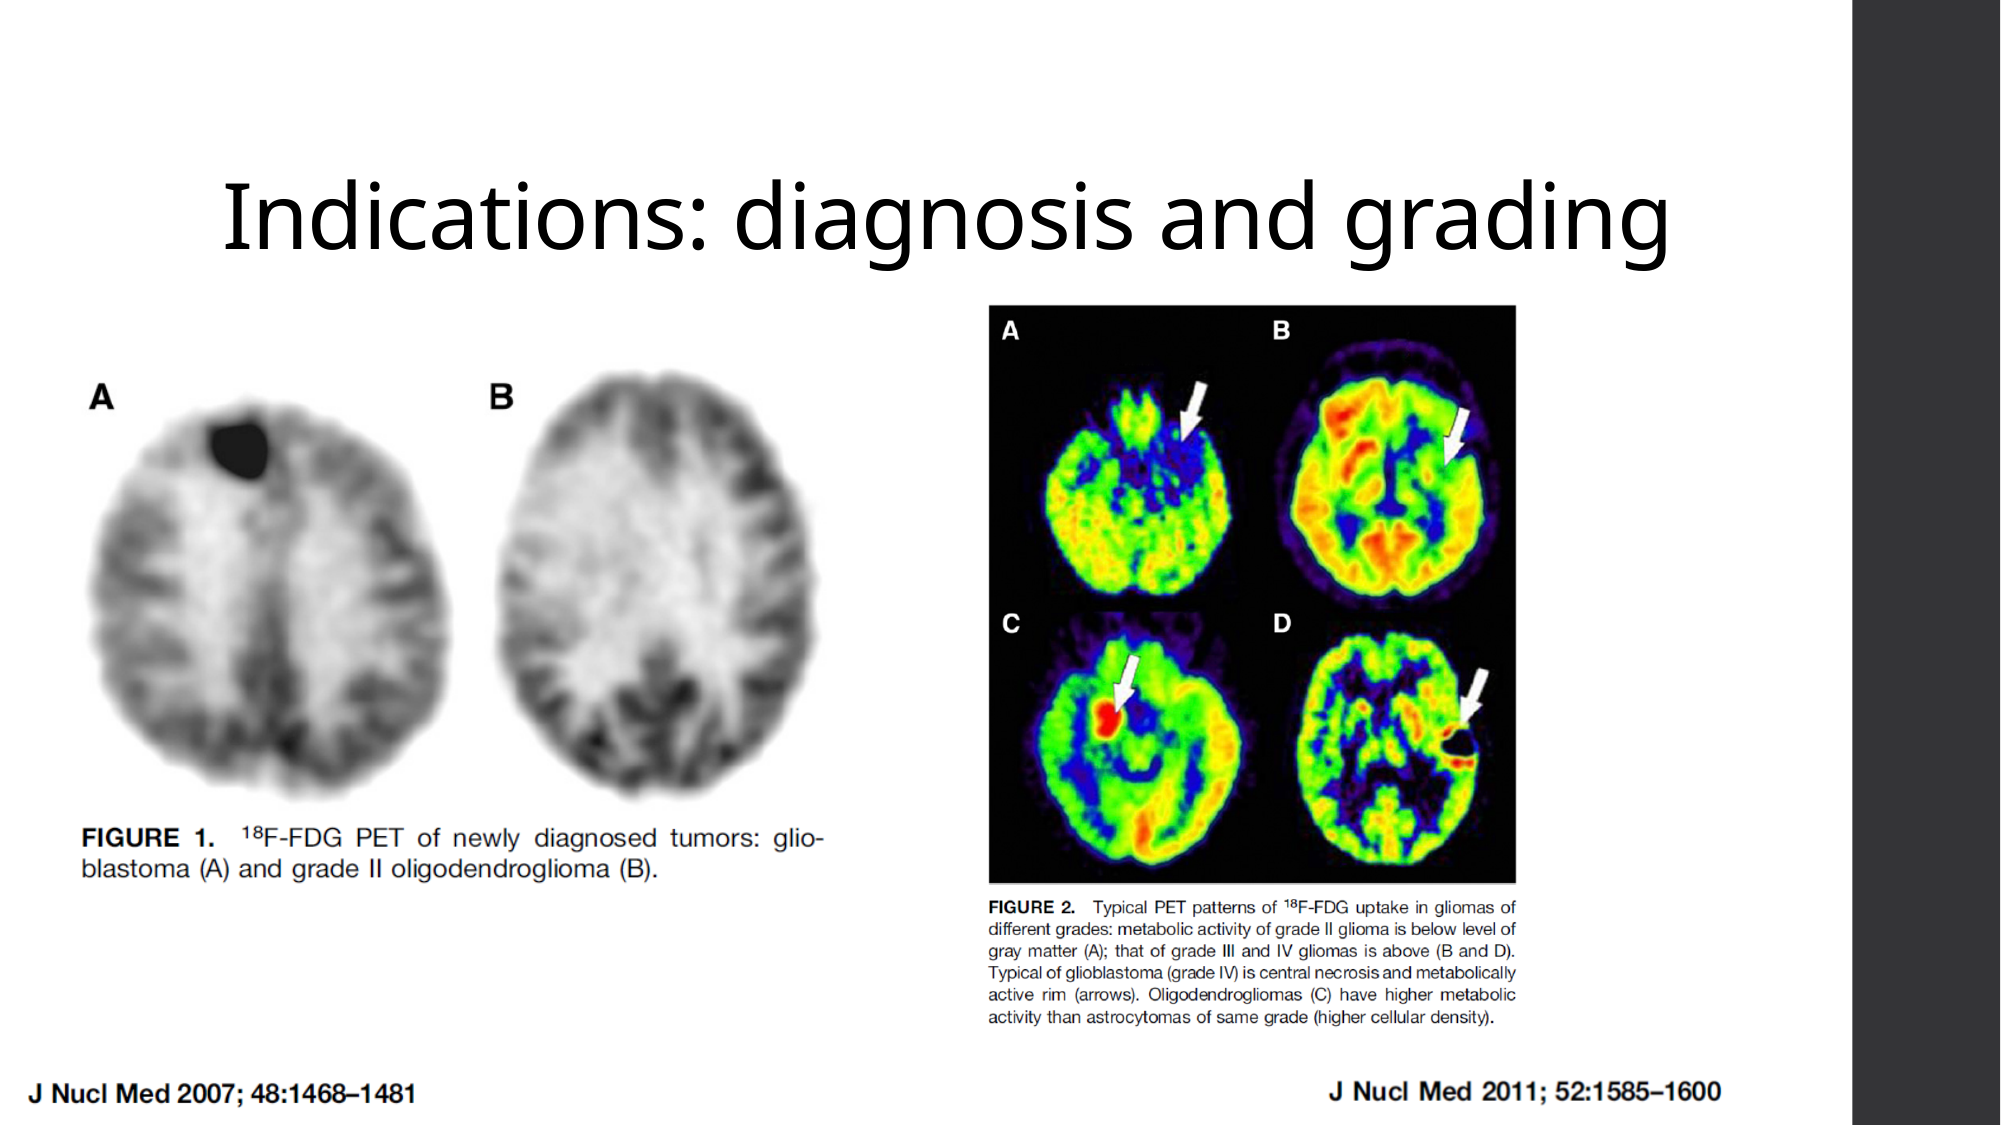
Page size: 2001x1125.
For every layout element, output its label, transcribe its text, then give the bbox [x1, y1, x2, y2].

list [53, 337, 868, 913]
picture [1312, 1073, 1732, 1112]
picture [14, 1072, 439, 1112]
title Indications: diagnosis and grading [206, 60, 1797, 278]
picture [975, 277, 1556, 1049]
